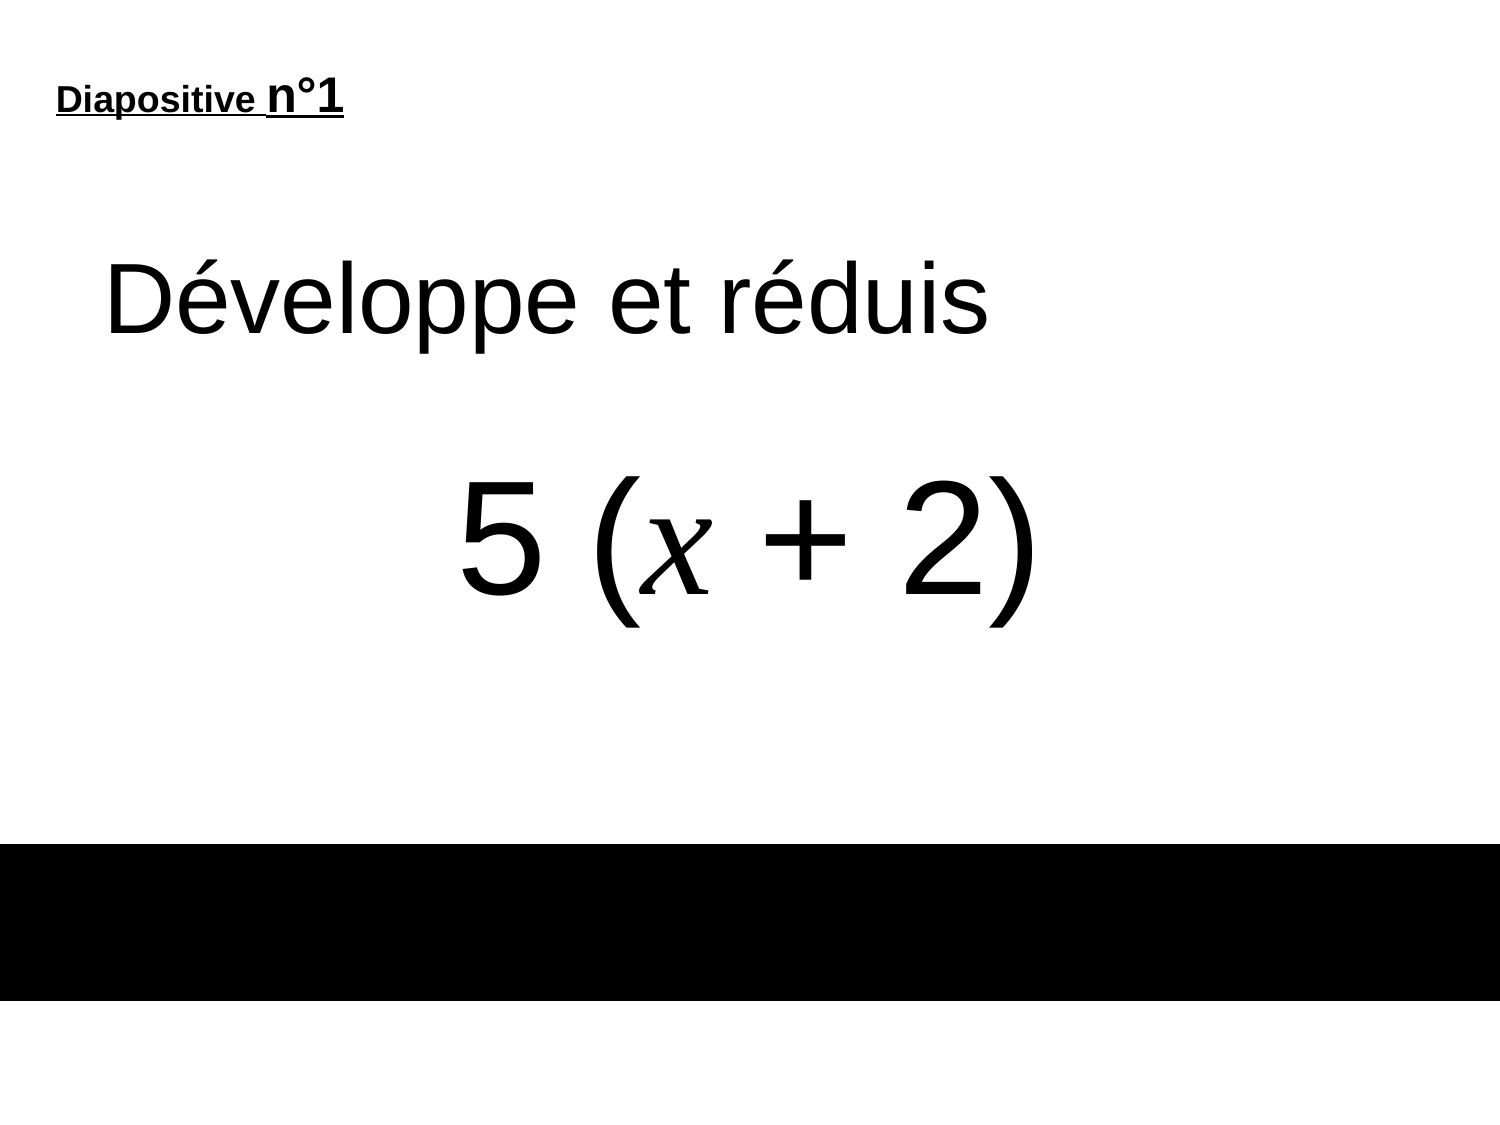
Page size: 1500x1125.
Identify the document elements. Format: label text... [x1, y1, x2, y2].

text_box Développe et réduis [88, 172, 1364, 414]
text_box [0, 844, 1500, 1001]
title 5 (x + 2) [46, 408, 1454, 650]
text_box Diapositive n°1 [41, 54, 762, 130]
